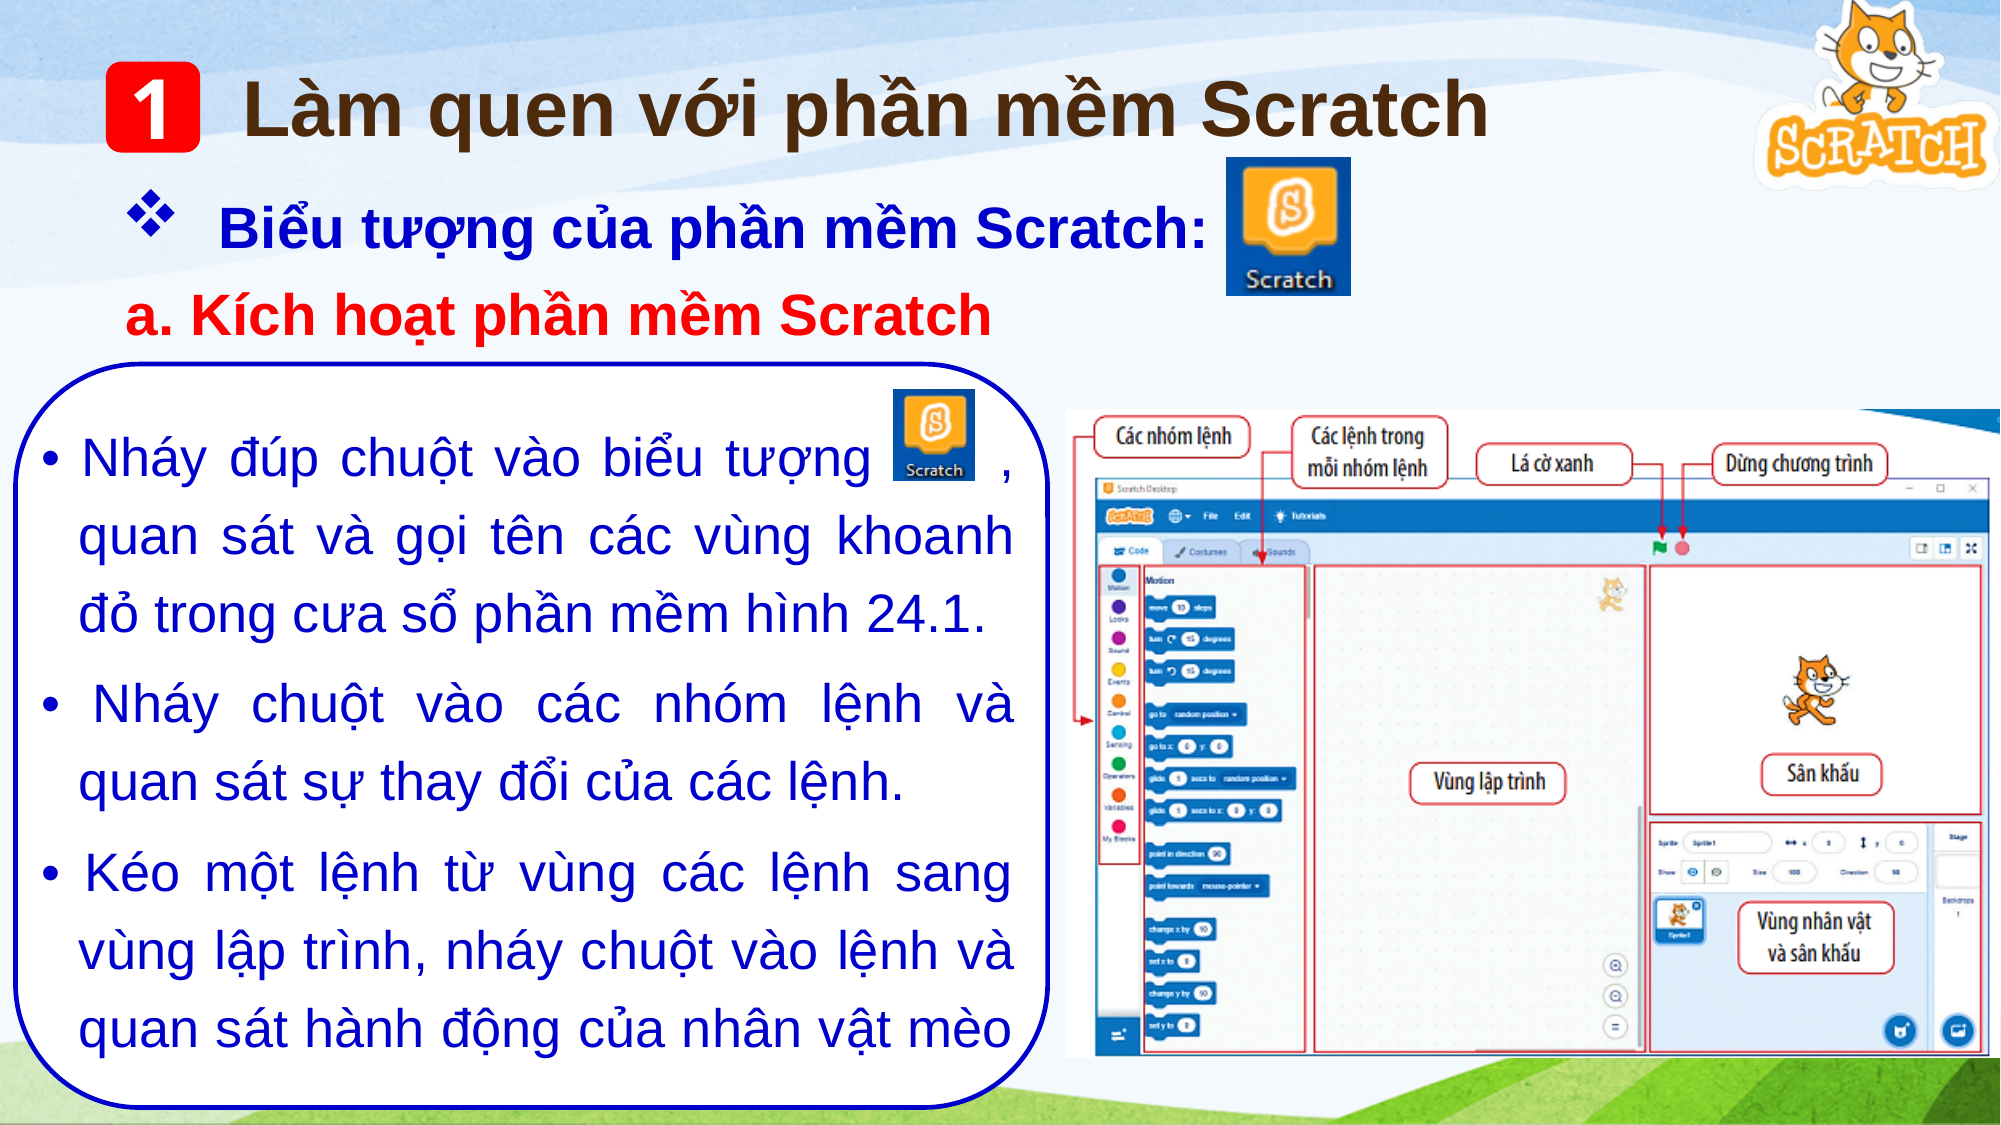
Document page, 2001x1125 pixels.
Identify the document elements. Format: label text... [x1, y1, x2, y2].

text_box a. Kích hoạt phần mềm Scratch [111, 269, 1112, 355]
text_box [15, 364, 1048, 1108]
list Biểu tượng của phần mềm Scratch: [106, 174, 1226, 275]
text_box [105, 48, 1535, 166]
picture [0, 0, 2001, 1125]
